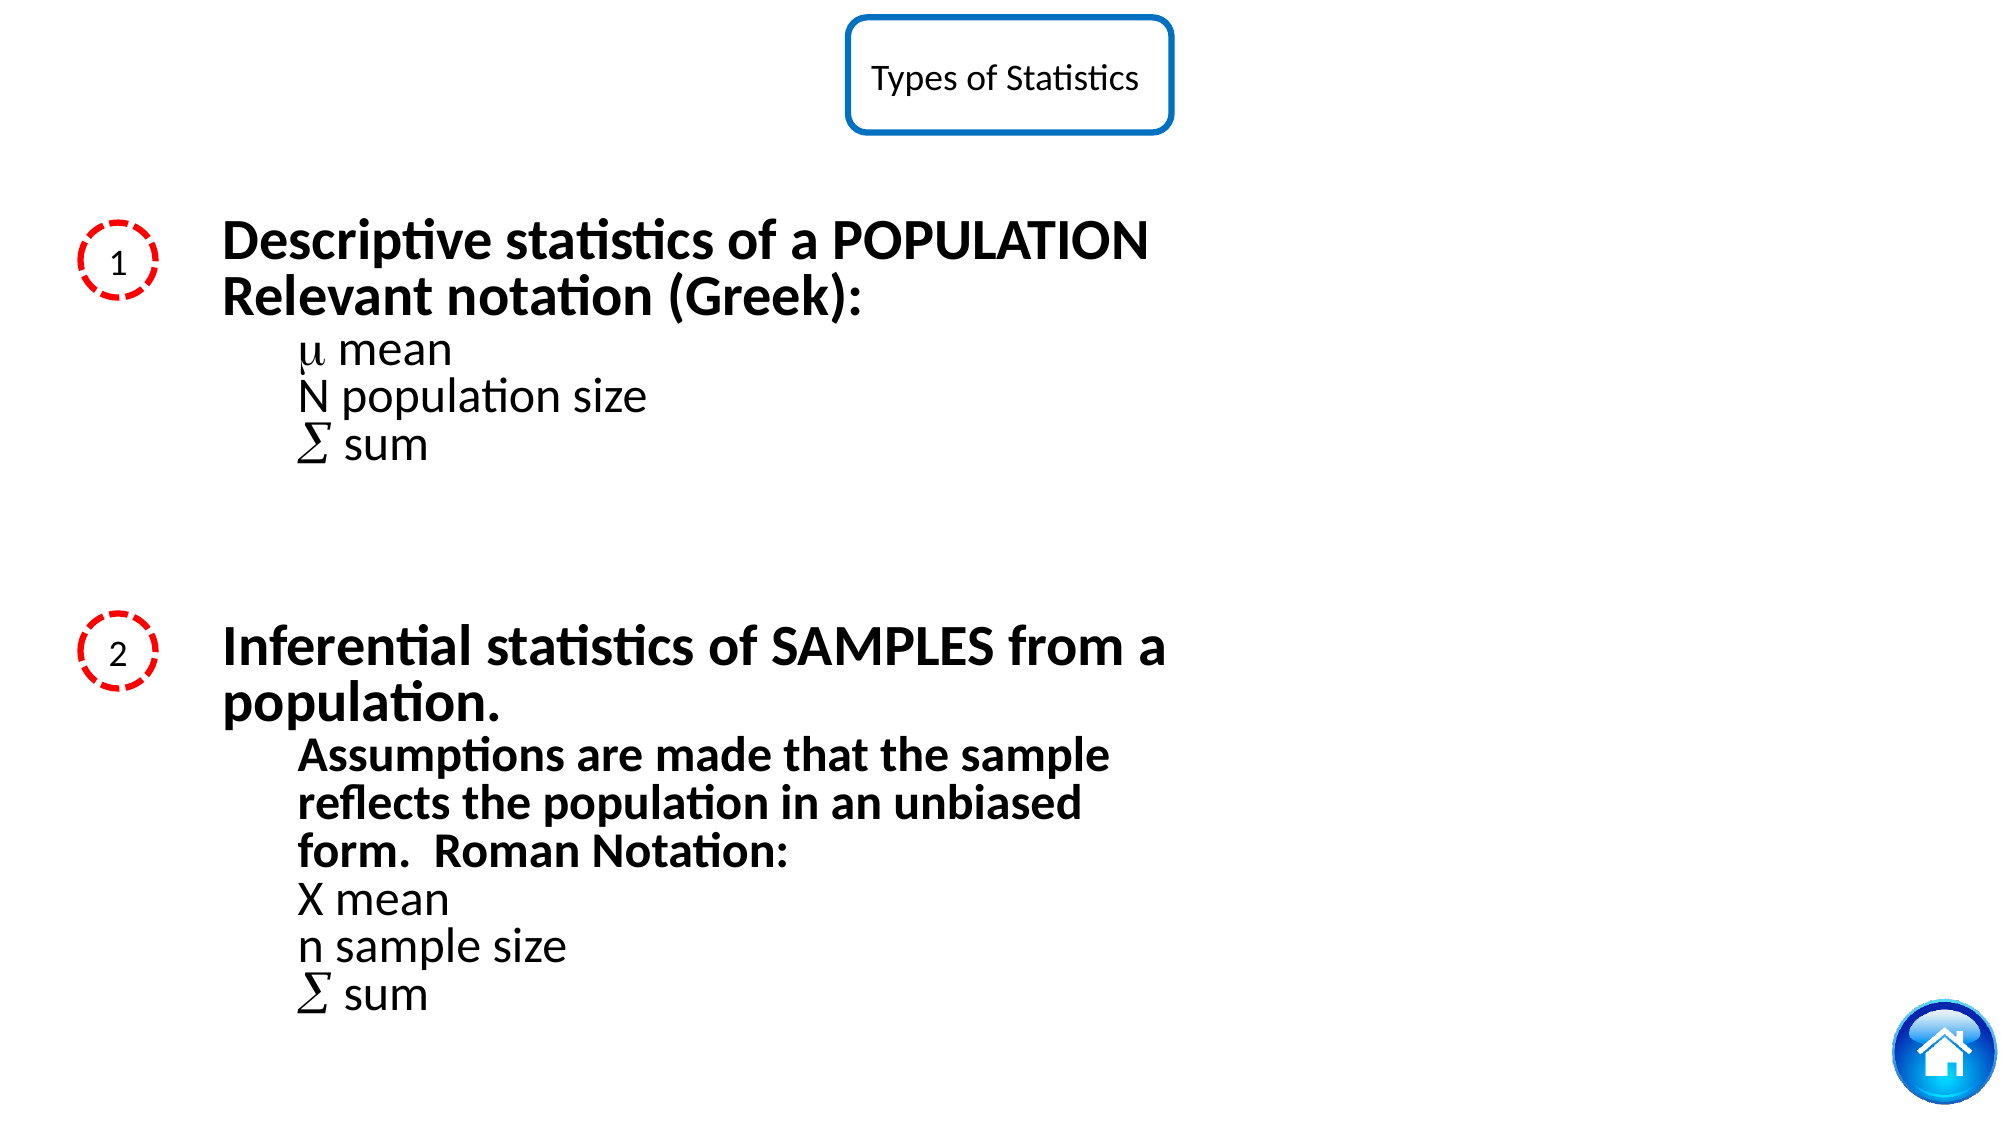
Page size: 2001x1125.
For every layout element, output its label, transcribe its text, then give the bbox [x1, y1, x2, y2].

picture [1888, 992, 2000, 1111]
text_box Descriptive statistics of a POPULATION Relevant notation (Greek):  mean N population size  sum [207, 207, 1208, 534]
text_box 1 [79, 221, 157, 299]
text_box 2 [79, 612, 157, 690]
text_box Types of Statistics [846, 16, 1173, 134]
text_box Inferential statistics of SAMPLES from a population. Assumptions are made that the sample reflects the population in an unbiased form. Roman Notation: X mean n sample size  sum [207, 613, 1208, 1028]
